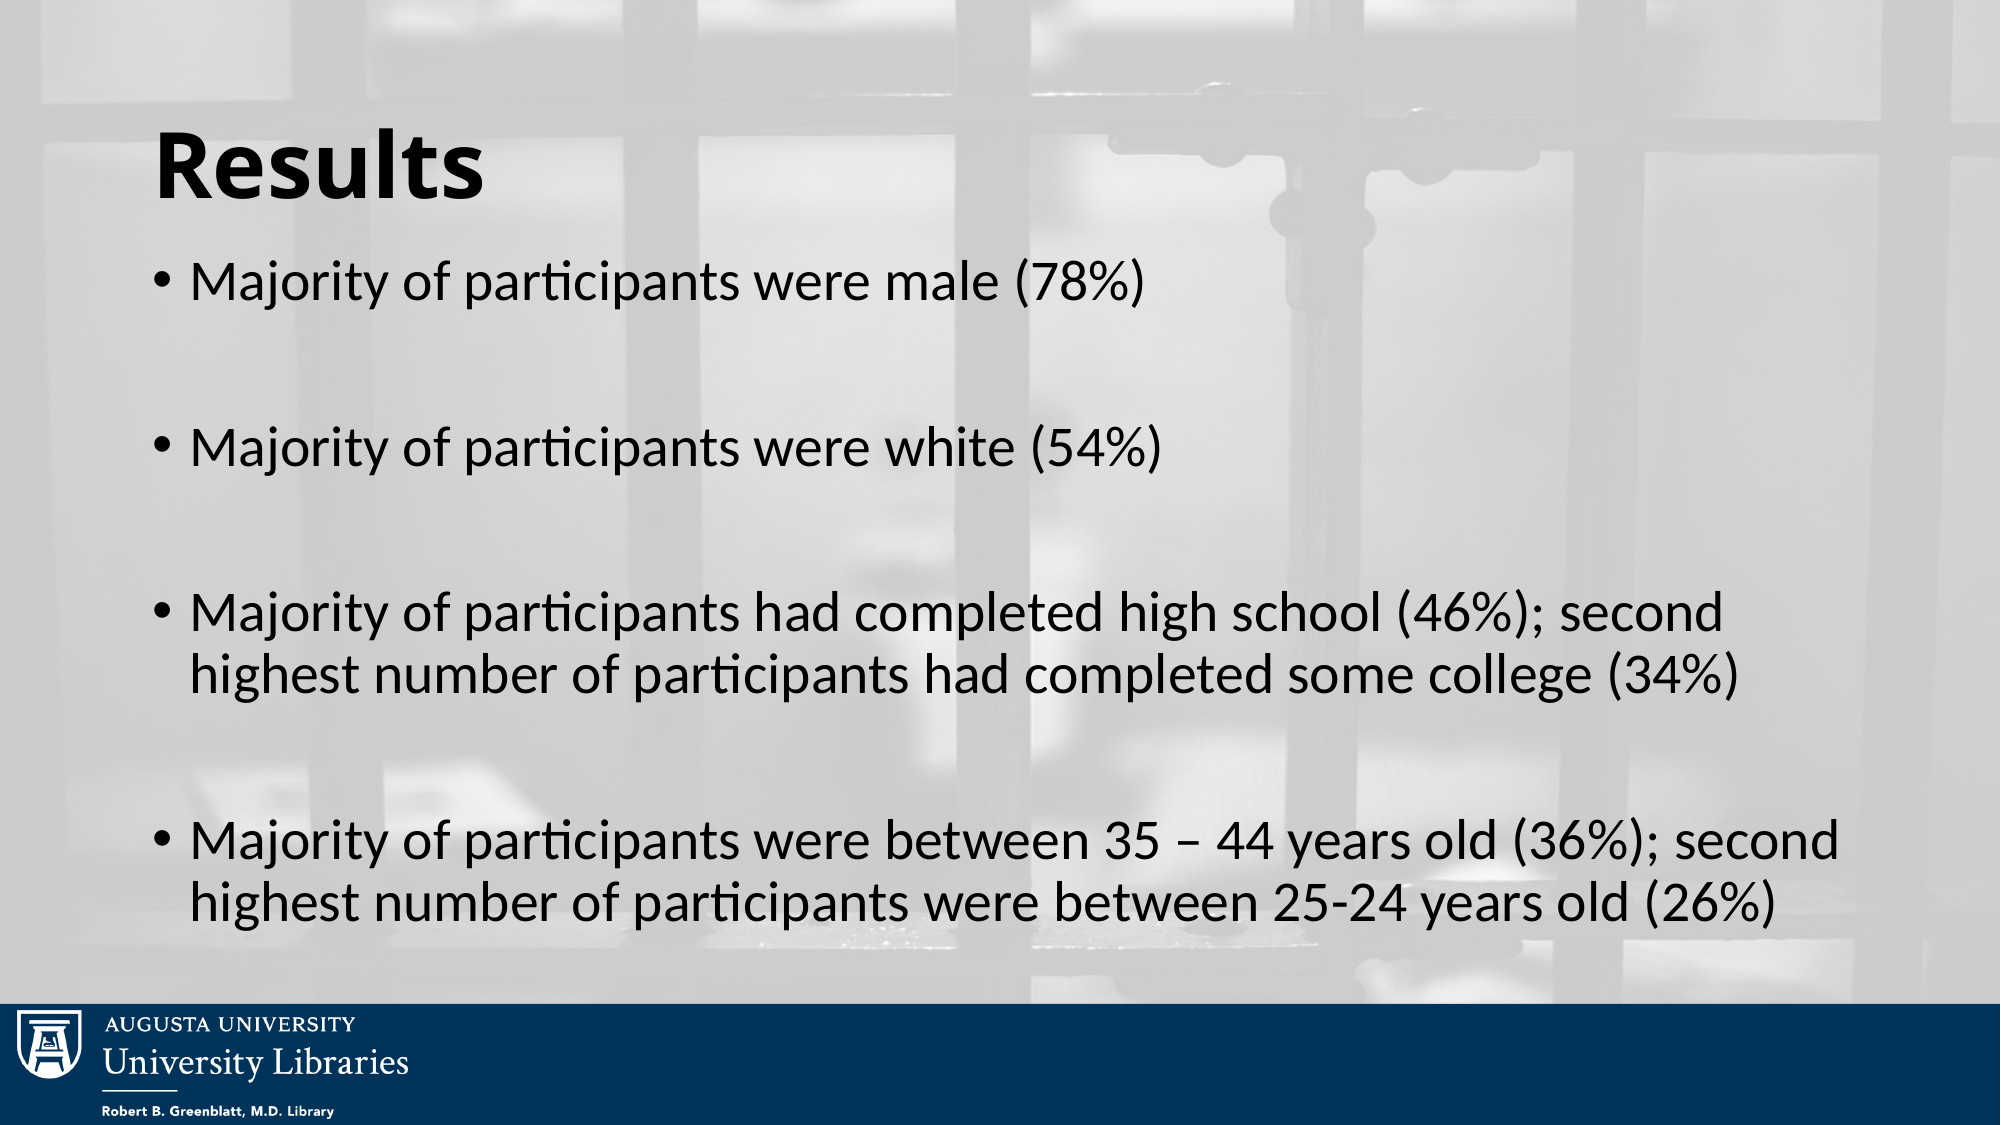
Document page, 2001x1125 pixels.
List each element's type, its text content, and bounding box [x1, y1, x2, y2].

picture [17, 1010, 408, 1119]
title Results [137, 59, 1863, 243]
list Majority of participants were male (78%) Majority of participants were white (54%) Majority of participants had completed high school (46%); second highest number of participants had completed some college (34%) Majority of participants were between 35 – 44 years old (36%); second highest number of participants were between 25-24 years old (26%) [137, 243, 1863, 957]
